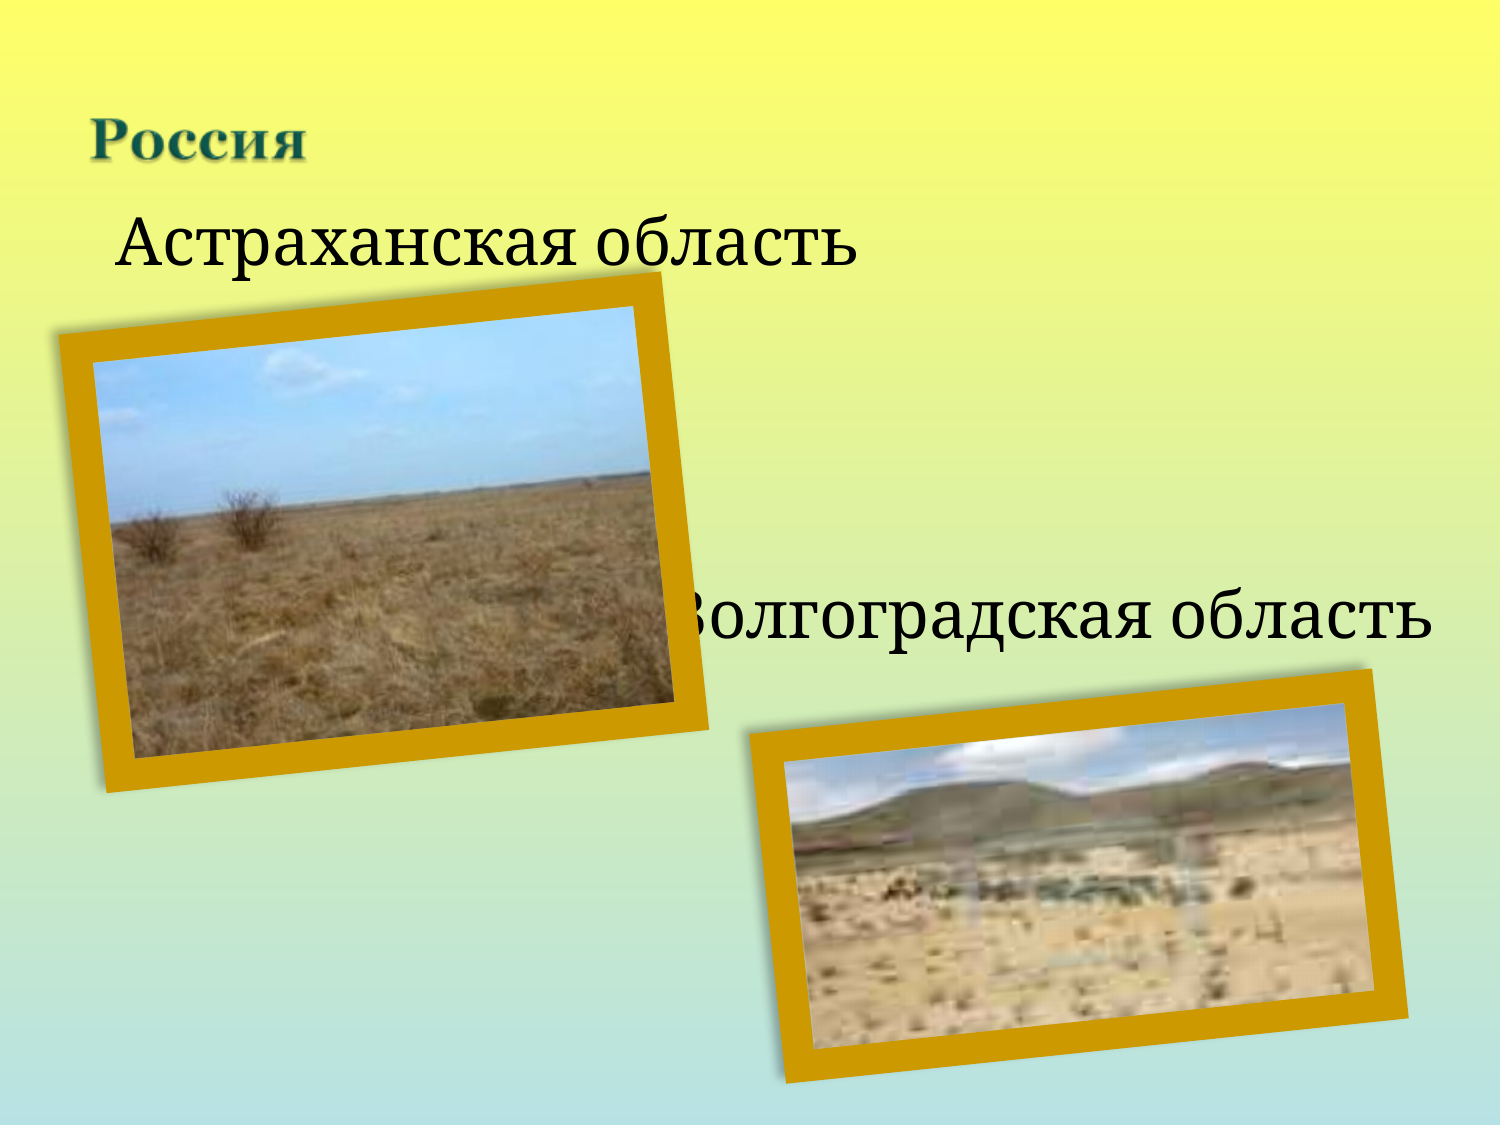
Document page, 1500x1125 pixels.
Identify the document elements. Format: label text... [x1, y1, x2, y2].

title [48, 43, 1427, 235]
list Астраханская область Волгоградская область [100, 191, 1451, 934]
picture [785, 704, 1374, 1049]
picture [94, 307, 674, 758]
